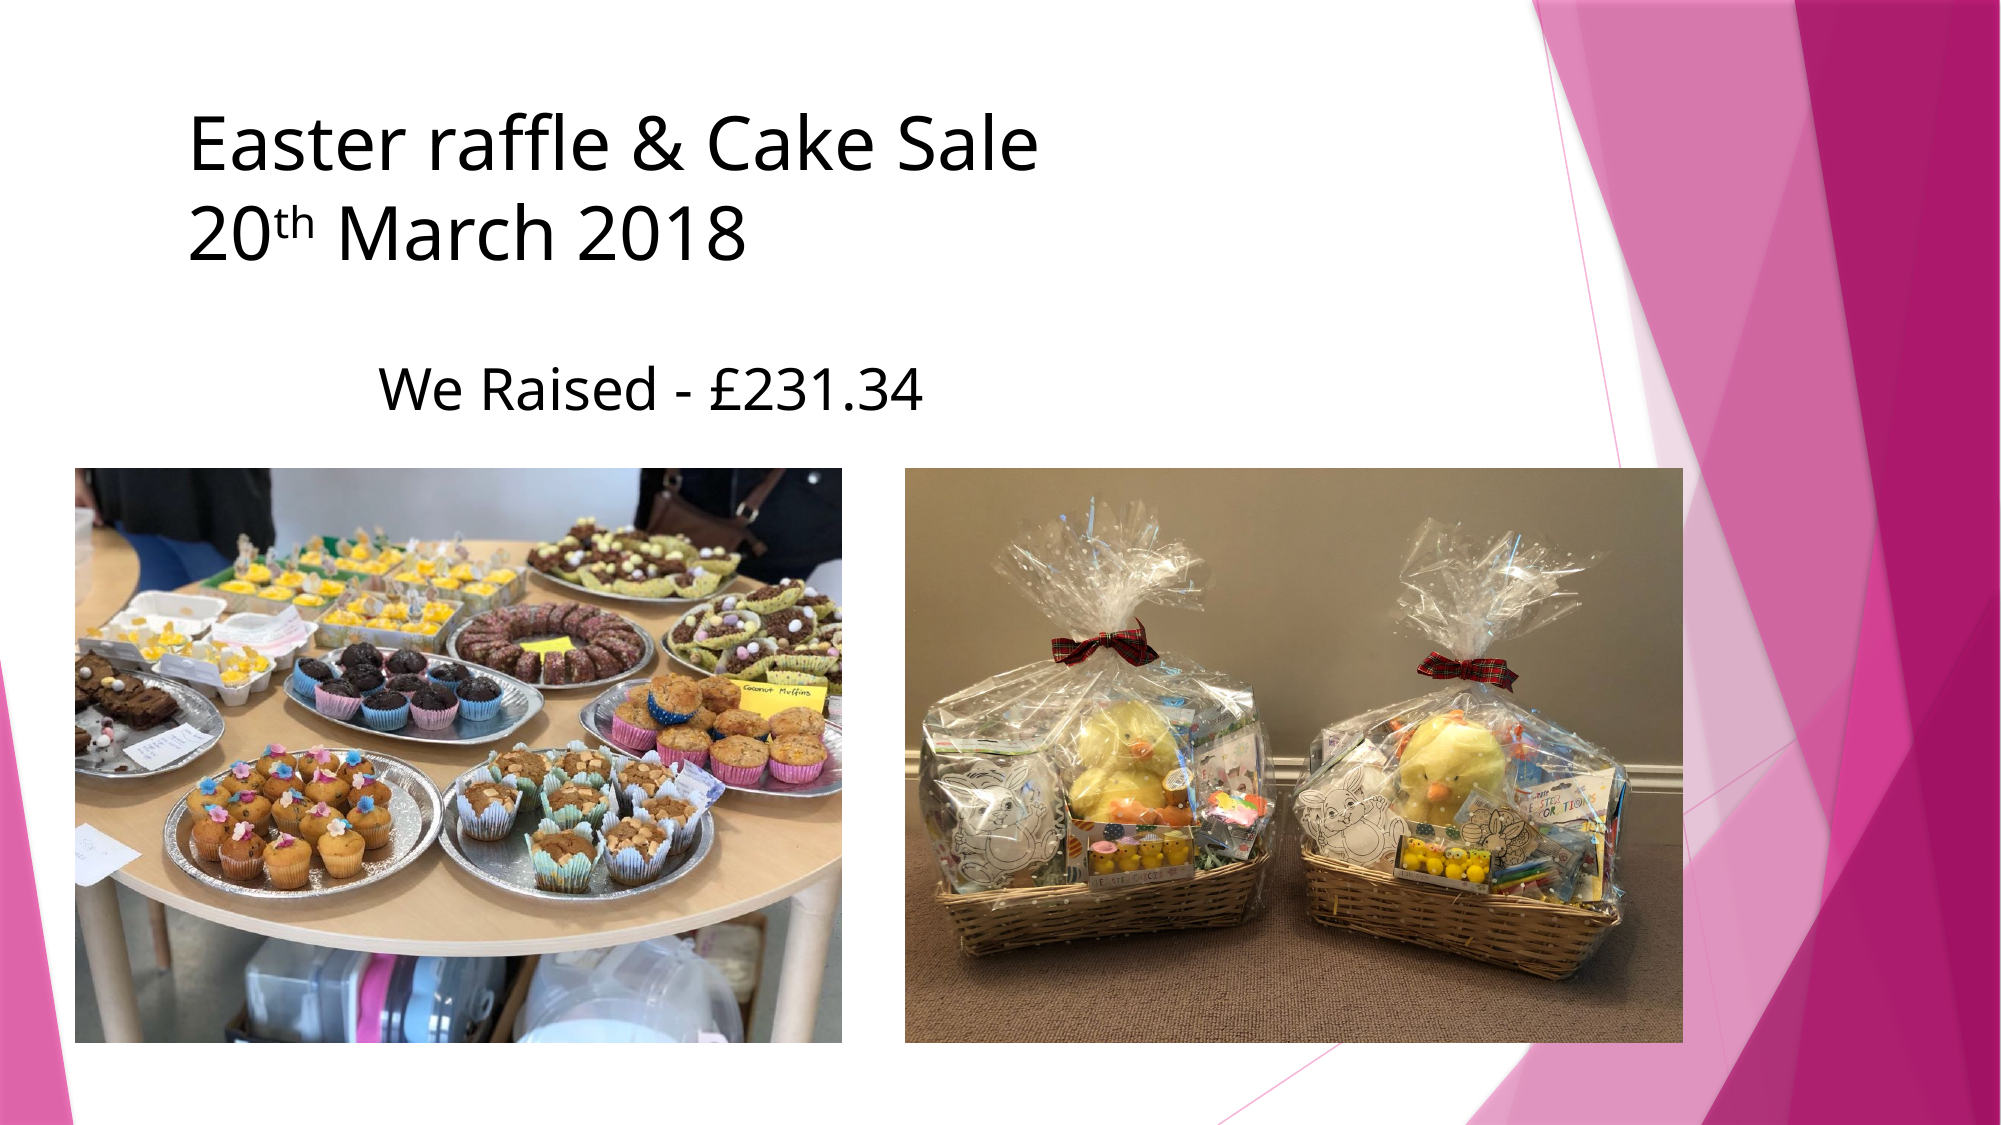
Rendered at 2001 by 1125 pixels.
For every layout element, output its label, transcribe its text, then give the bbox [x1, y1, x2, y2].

picture [904, 468, 1684, 1044]
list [75, 468, 842, 1044]
title Easter raffle & Cake Sale 20th March 2018 [172, 88, 1898, 306]
text_box We Raised - £231.34 [363, 344, 1319, 499]
